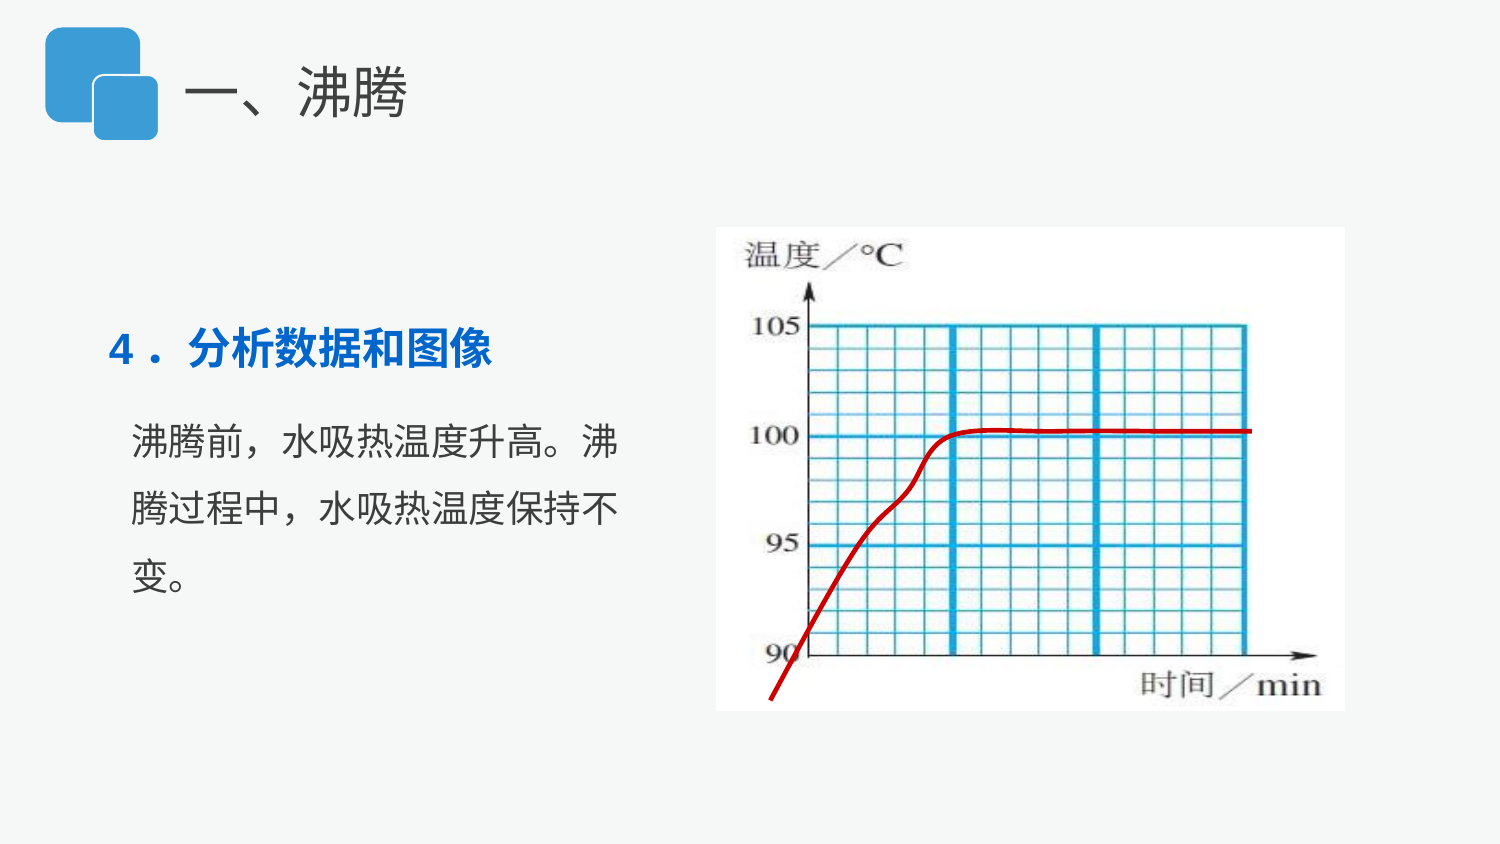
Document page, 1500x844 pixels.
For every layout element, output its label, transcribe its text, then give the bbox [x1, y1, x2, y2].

text_box 一、沸腾 [172, 51, 440, 130]
picture [716, 227, 1345, 711]
text_box 沸腾前，水吸热温度升高。沸腾过程中，水吸热温度保持不变。 [120, 389, 660, 604]
text_box 4．分析数据和图像 [97, 315, 716, 379]
